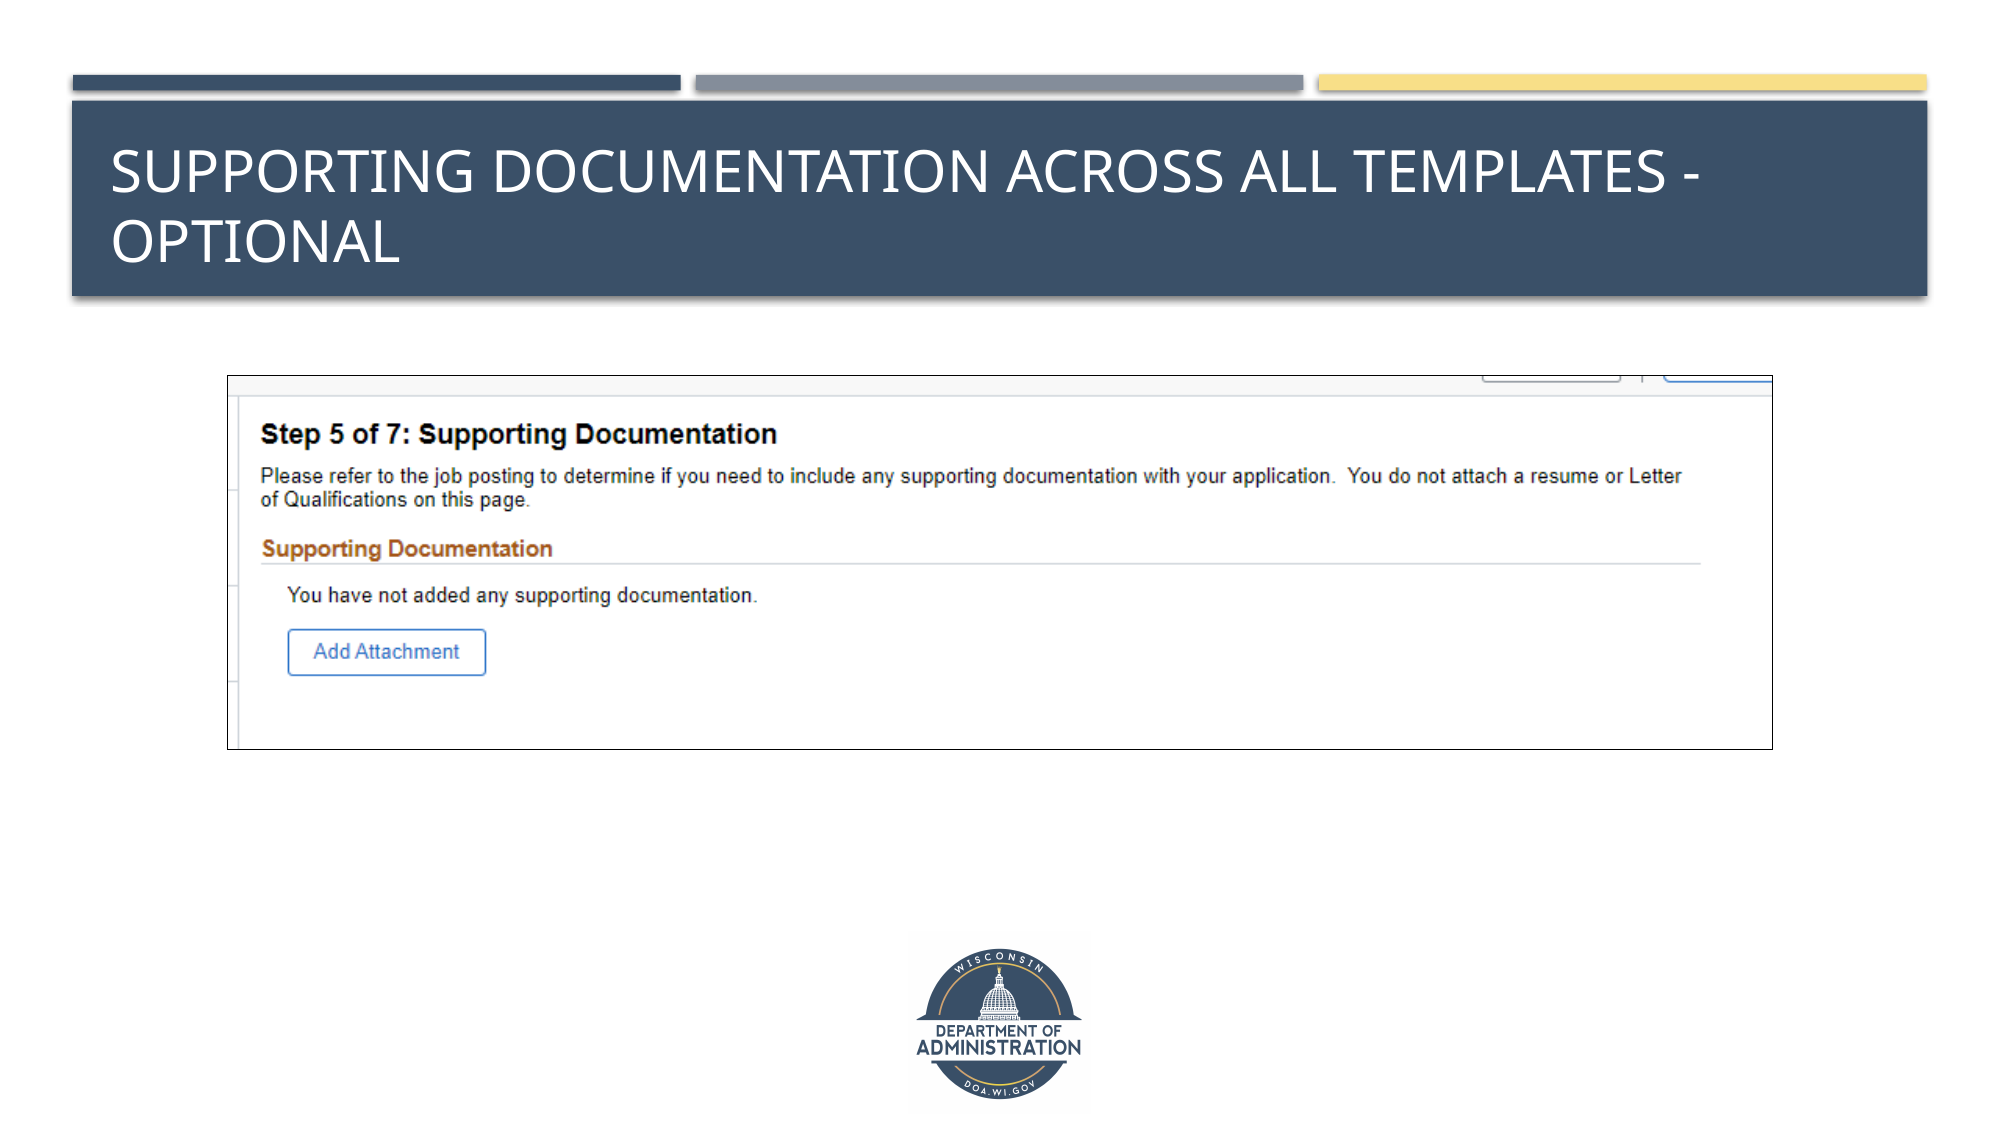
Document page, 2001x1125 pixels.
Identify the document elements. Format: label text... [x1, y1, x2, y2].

picture [908, 931, 1091, 1114]
picture [226, 375, 1773, 750]
title Supporting documentation across all templates - optional [95, 115, 1905, 282]
